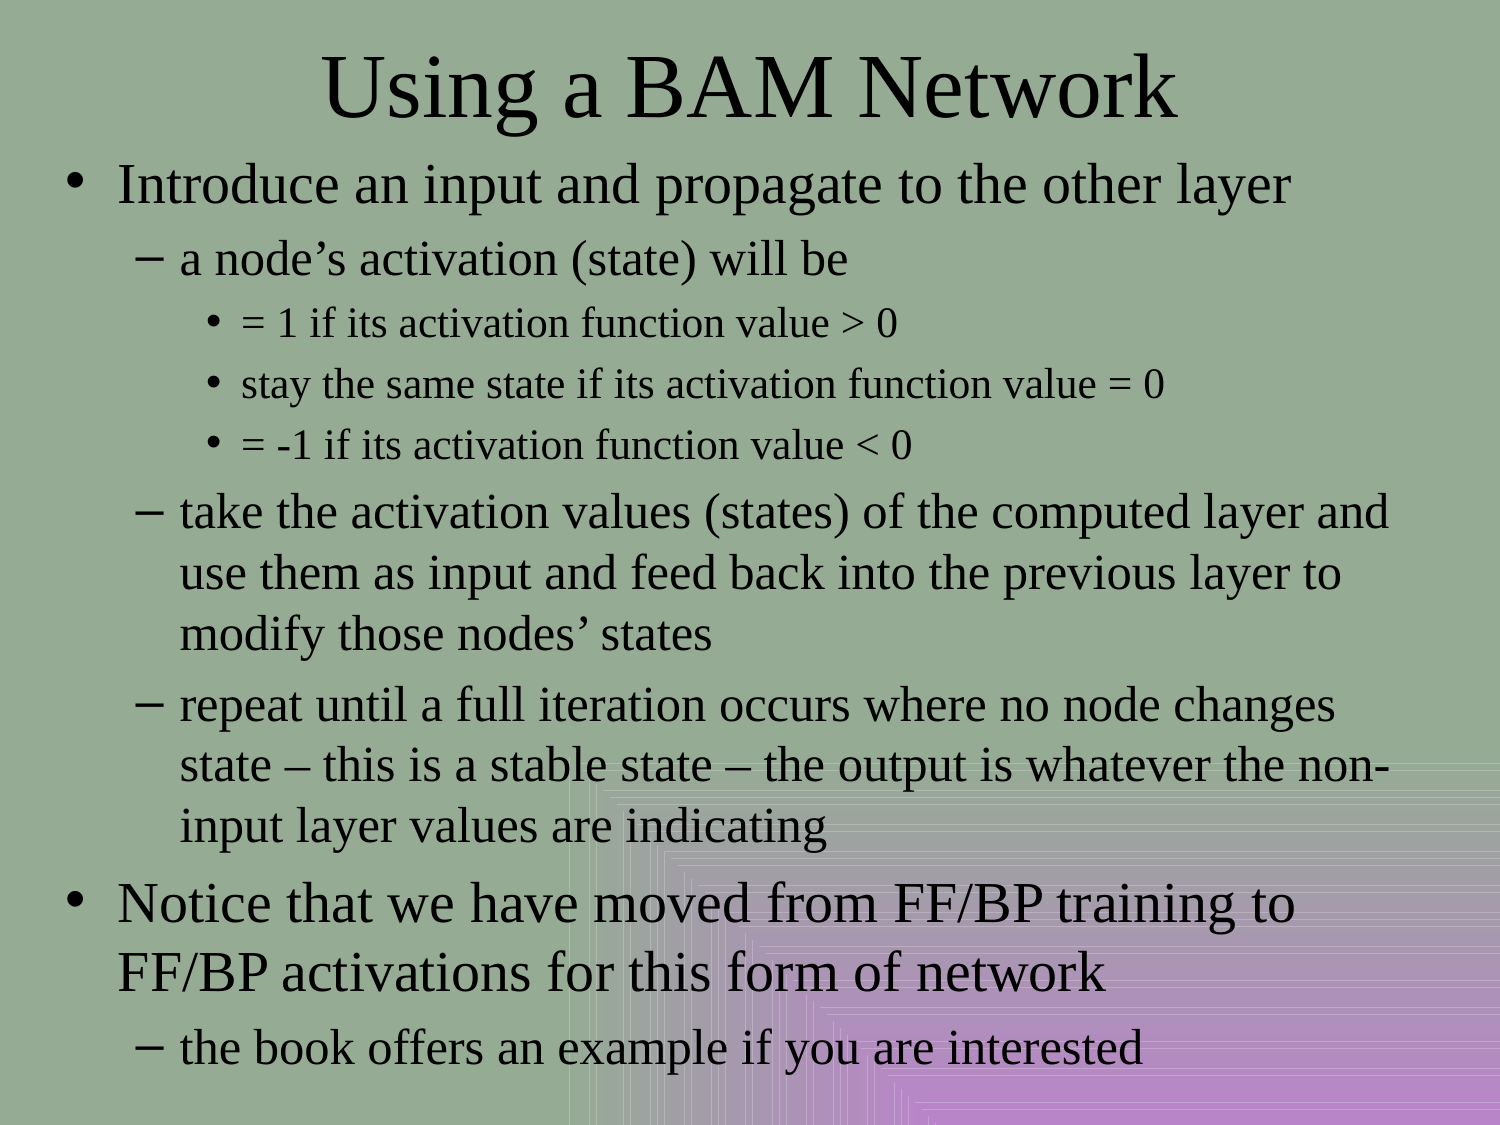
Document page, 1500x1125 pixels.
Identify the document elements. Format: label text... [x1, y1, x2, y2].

list Introduce an input and propagate to the other layer a node’s activation (state) will be = 1 if its activation function value > 0 stay the same state if its activation function value = 0 = -1 if its activation function value < 0 take the activation values (states) of the computed layer and use them as input and feed back into the previous layer to modify those nodes’ states repeat until a full iteration occurs where no node changes state – this is a stable state – the output is whatever the non-input layer values are indicating Notice that we have moved from FF/BP training to FF/BP activations for this form of network the book offers an example if you are interested [50, 137, 1450, 1088]
title Using a BAM Network [75, 0, 1425, 137]
